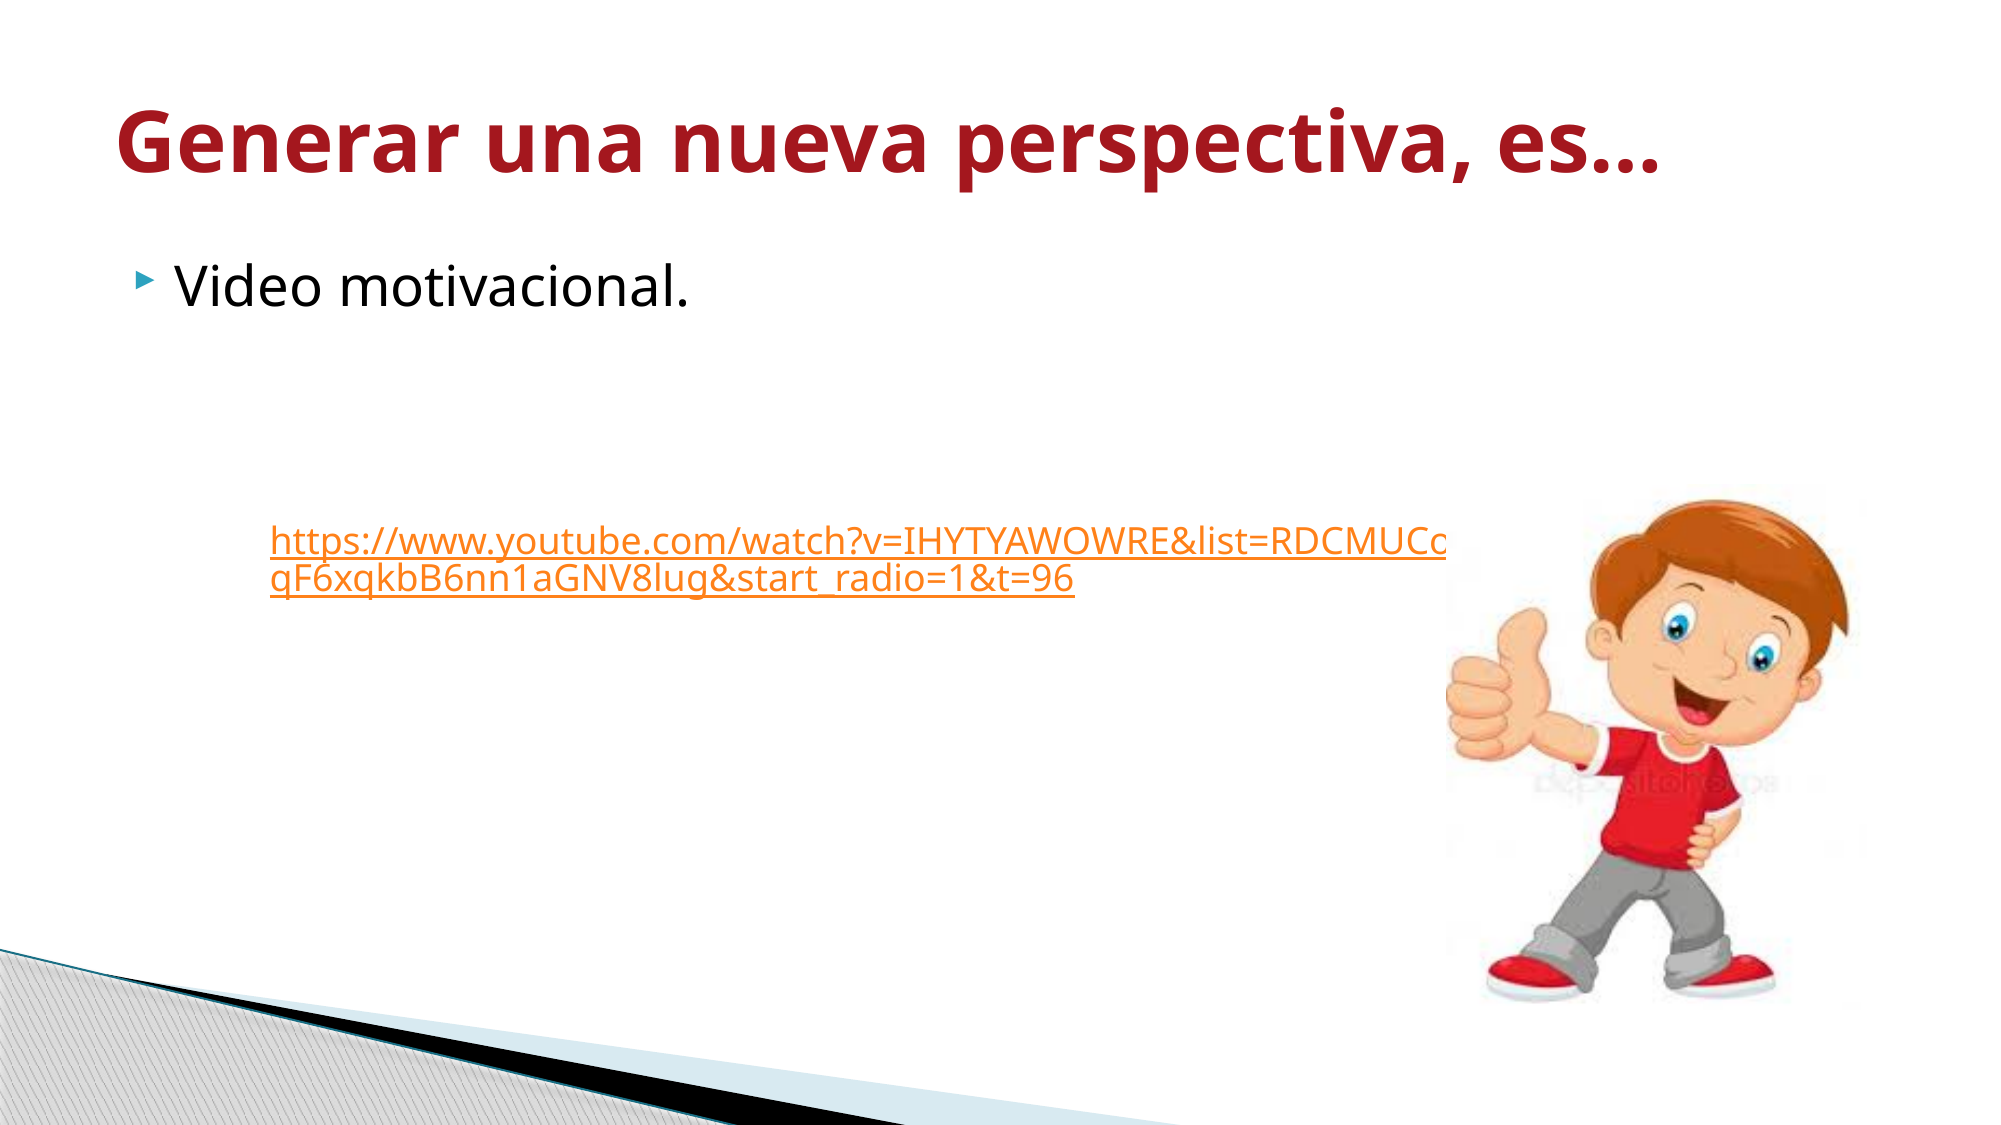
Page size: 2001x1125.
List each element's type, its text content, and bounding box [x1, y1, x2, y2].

text_box https://www.youtube.com/watch?v=IHYTYAWOWRE&list=RDCMUCovqF6xqkbB6nn1aGNV8lug&start_radio=1&t=96 [254, 509, 1440, 576]
title Generar una nueva perspectiva, es… [99, 45, 1900, 233]
list Video motivacional. [99, 243, 1900, 986]
picture [1446, 484, 1867, 1011]
